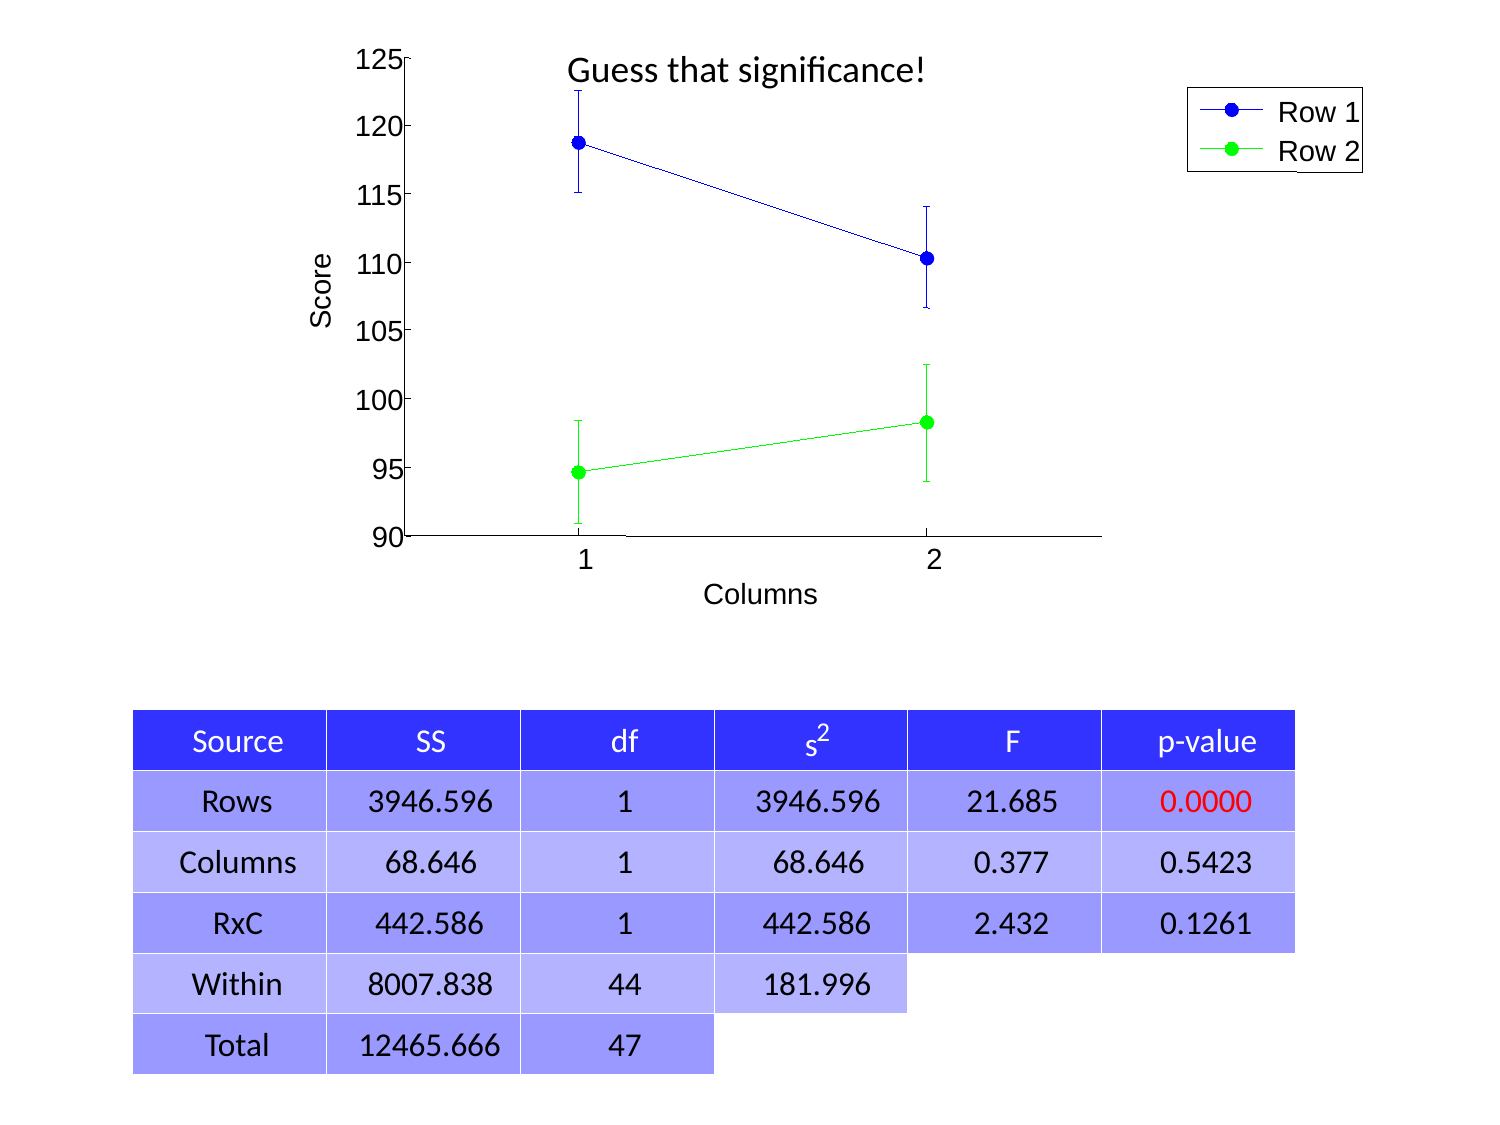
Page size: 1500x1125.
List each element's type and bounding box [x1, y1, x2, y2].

text_box [287, 12, 1188, 616]
text_box [1191, 87, 1371, 174]
text_box [0, 674, 1438, 1125]
